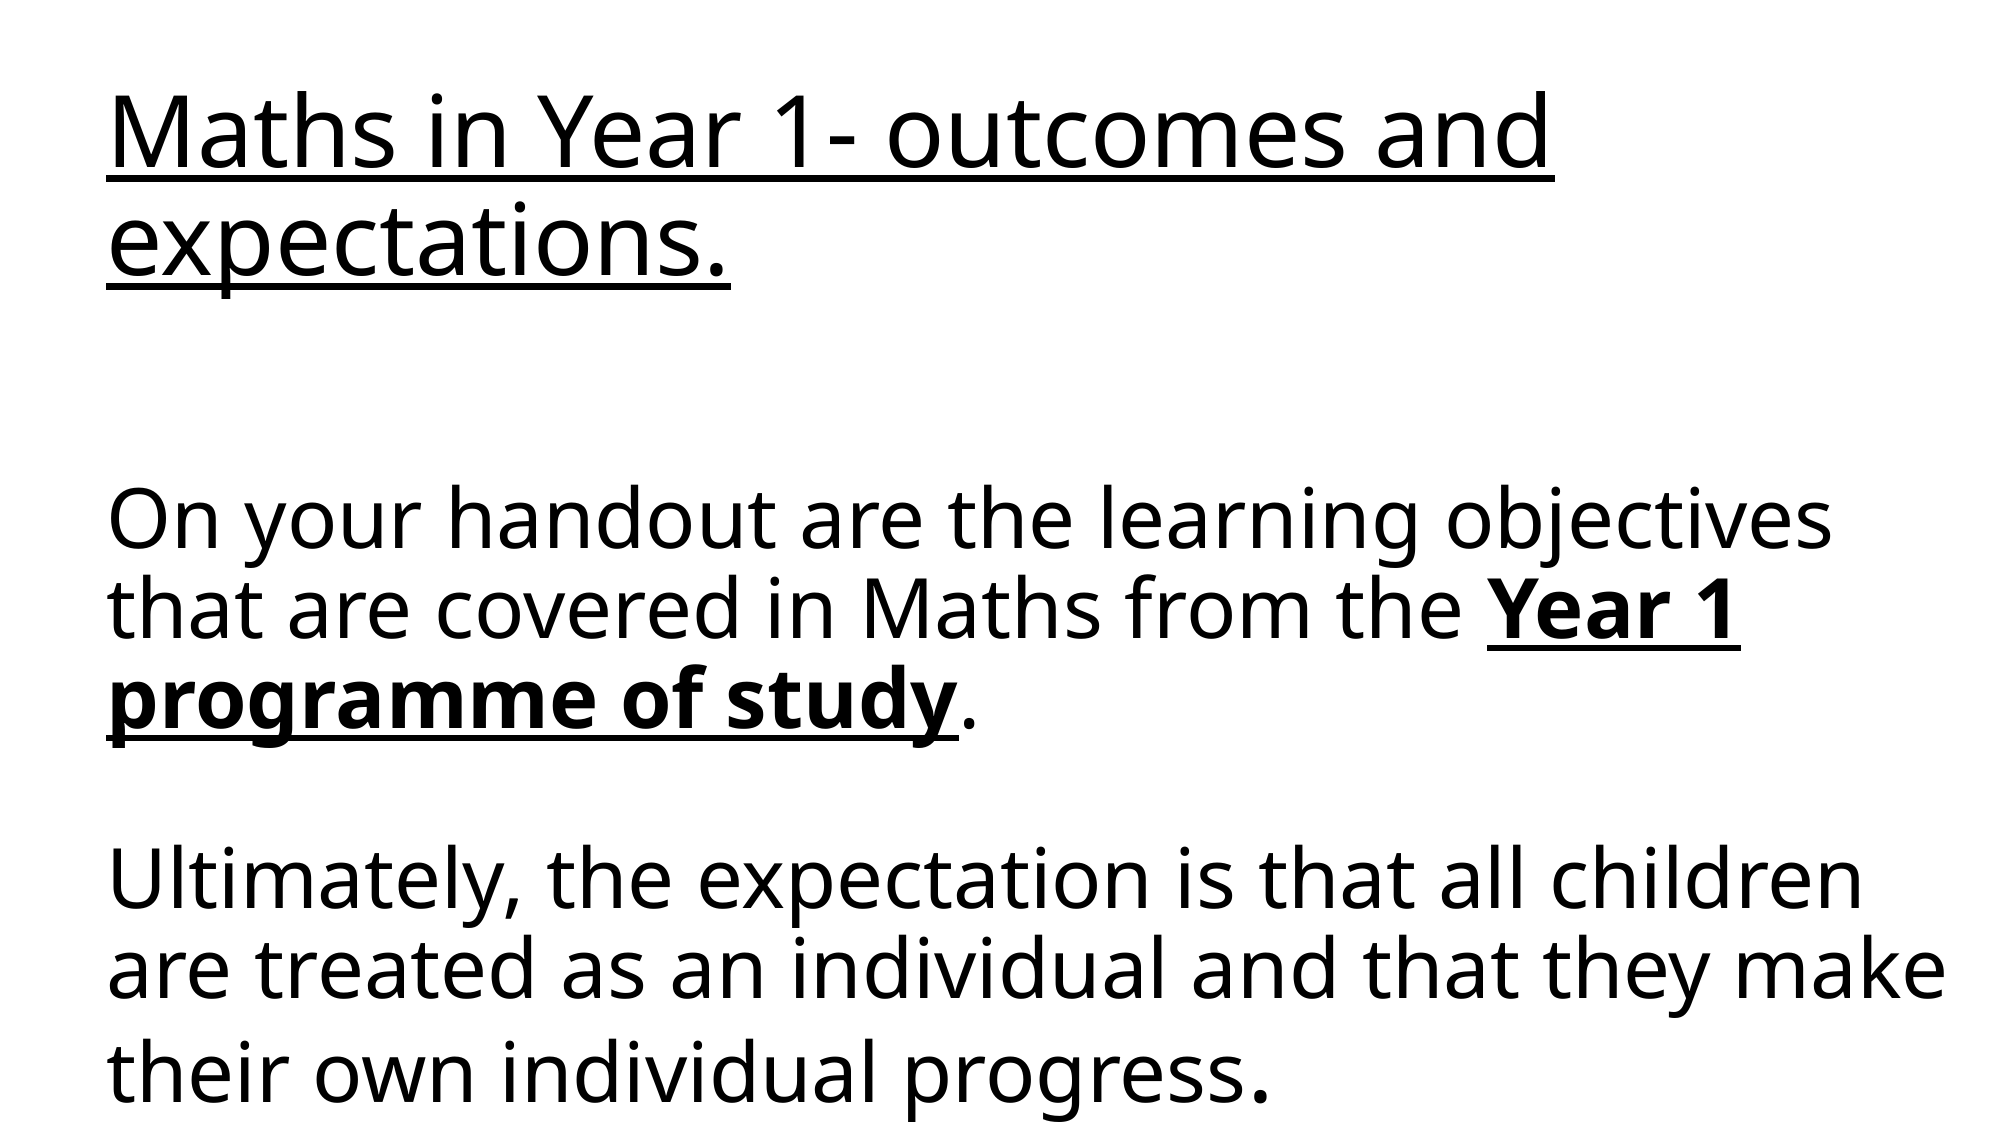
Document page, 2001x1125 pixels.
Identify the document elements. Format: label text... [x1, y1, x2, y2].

text_box Maths in Year 1- outcomes and expectations. On your handout are the learning objectives that are covered in Maths from the Year 1 programme of study. Ultimately, the expectation is that all children are treated as an individual and that they make their own individual progress. [91, 73, 2000, 218]
